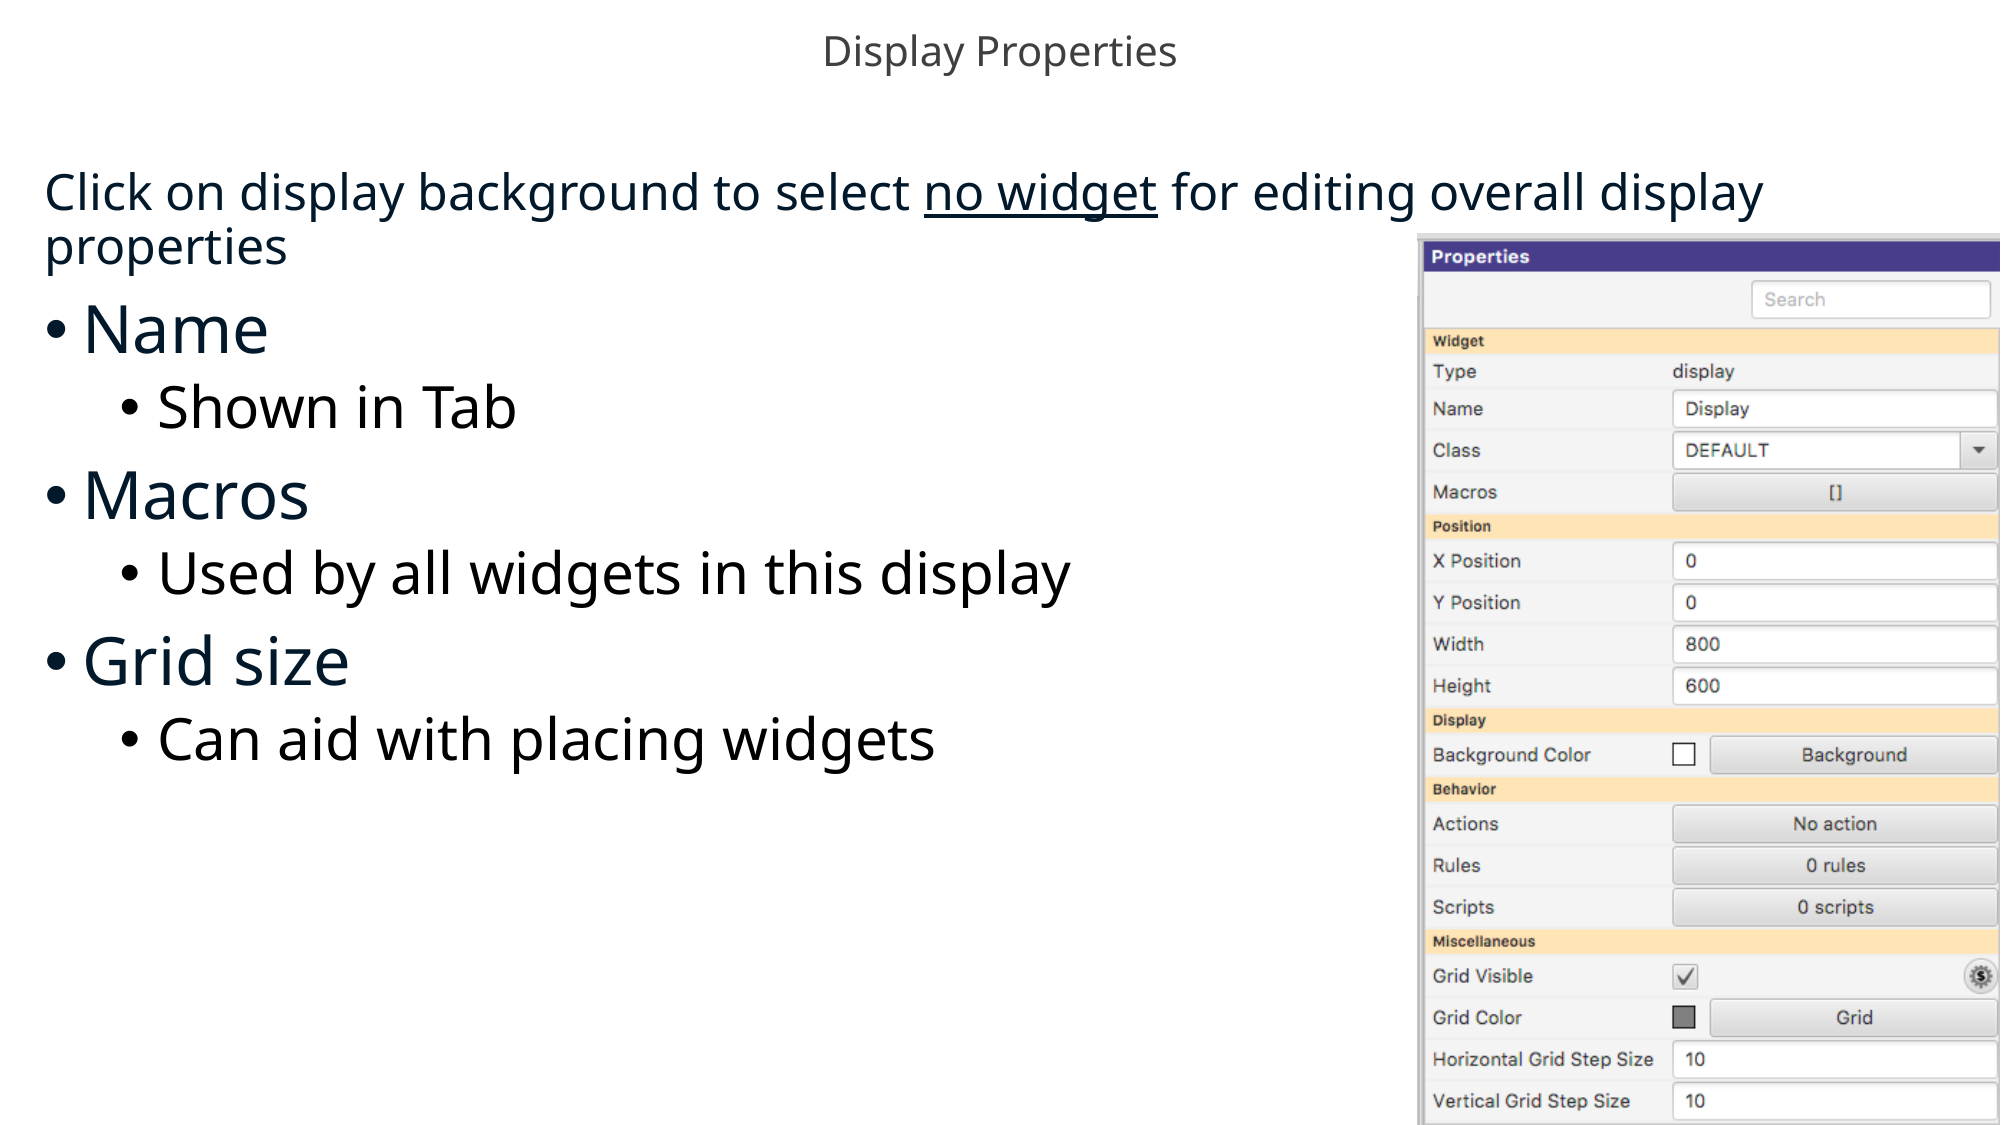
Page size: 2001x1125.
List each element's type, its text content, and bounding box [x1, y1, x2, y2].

picture [1416, 233, 2000, 1125]
list Click on display background to select no widget for editing overall display properties Name Shown in Tab Macros Used by all widgets in this display Grid size Can aid with placing widgets [29, 159, 1971, 1095]
title Display Properties [29, 0, 1971, 83]
